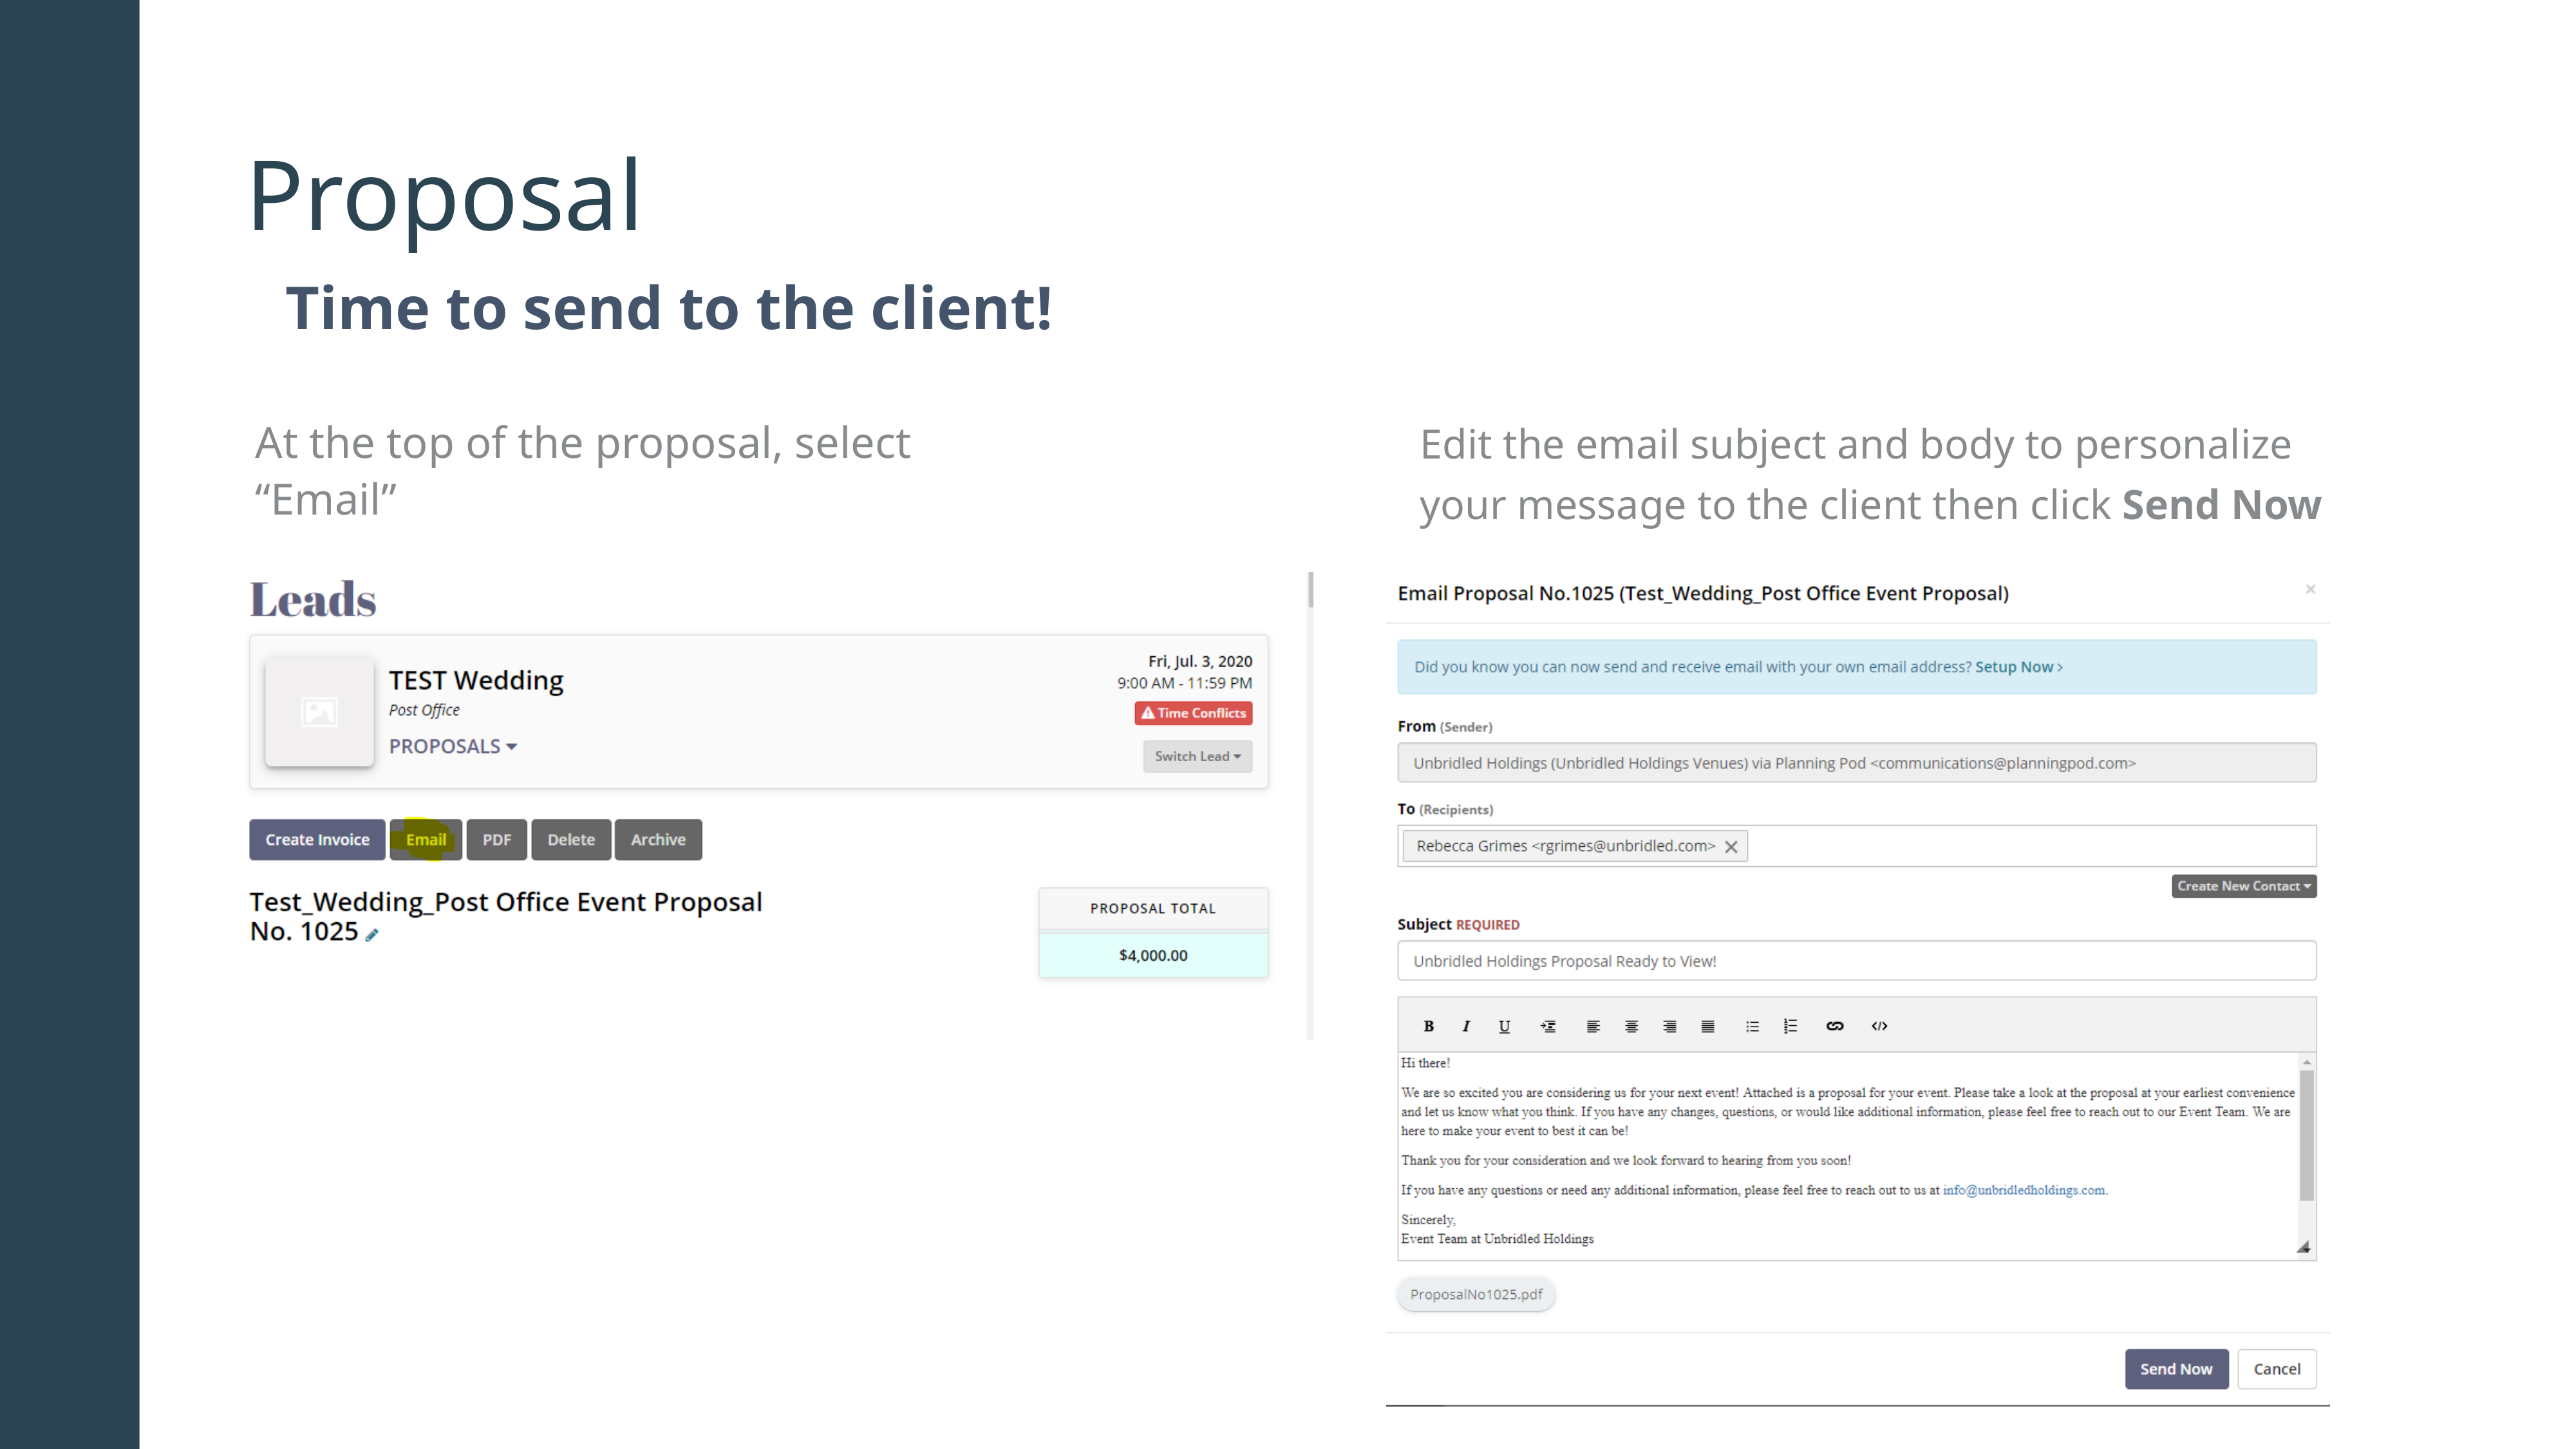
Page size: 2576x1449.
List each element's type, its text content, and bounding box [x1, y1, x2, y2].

list Time to send to the client! [276, 265, 1256, 357]
list Edit the email subject and body to personalize your message to the client then click Send Now [1410, 405, 2354, 553]
list Proposal [245, 146, 2528, 283]
picture [245, 572, 1313, 1040]
text_box At the top of the proposal, select “Email” [245, 405, 1002, 542]
picture [1386, 572, 2330, 1406]
